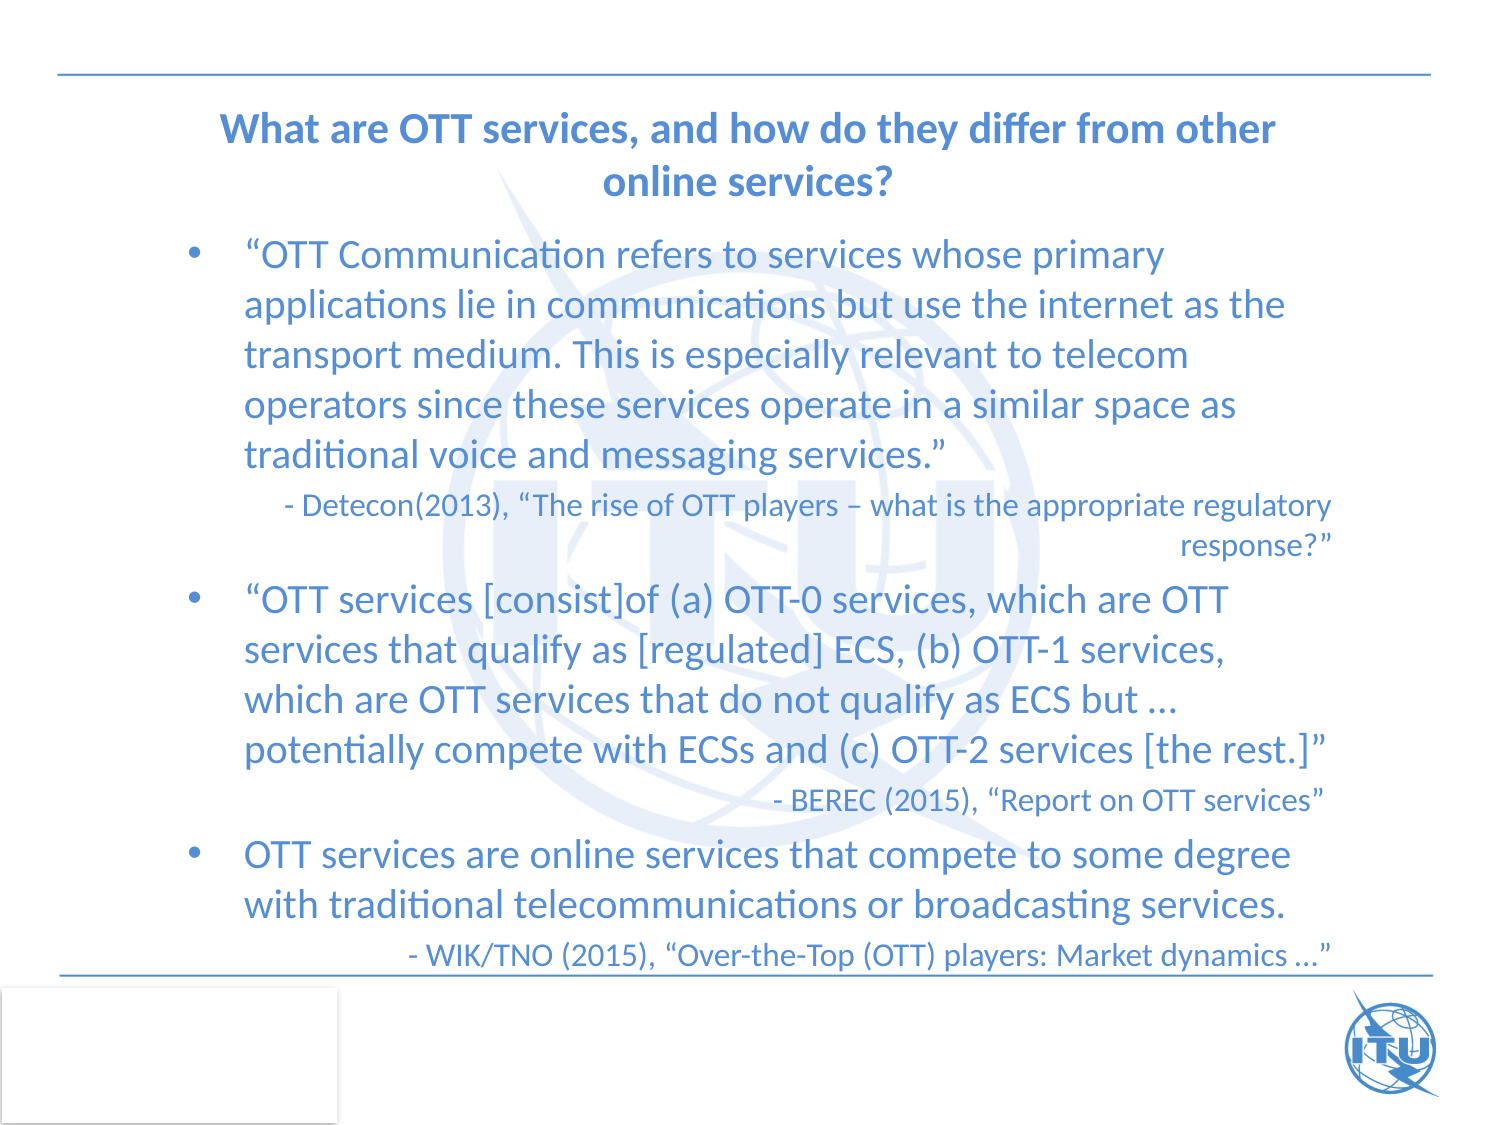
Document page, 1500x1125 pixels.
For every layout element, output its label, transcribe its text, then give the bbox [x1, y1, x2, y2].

picture [0, 0, 1500, 1125]
list “OTT Communication refers to services whose primary applications lie in communications but use the internet as the transport medium. This is especially relevant to telecom operators since these services operate in a similar space as traditional voice and messaging services.” - Detecon(2013), “The rise of OTT players – what is the appropriate regulatory response?” “OTT services [consist]of (a) OTT-0 services, which are OTT services that qualify as [regulated] ECS, (b) OTT-1 services, which are OTT services that do not qualify as ECS but … potentially compete with ECSs and (c) OTT-2 services [the rest.]” - BEREC (2015), “Report on OTT services” OTT services are online services that compete to some degree with traditional telecommunications or broadcasting services. - WIK/TNO (2015), “Over-the-Top (OTT) players: Market dynamics …” [172, 219, 1349, 710]
title What are OTT services, and how do they differ from other online services? [170, 91, 1328, 213]
